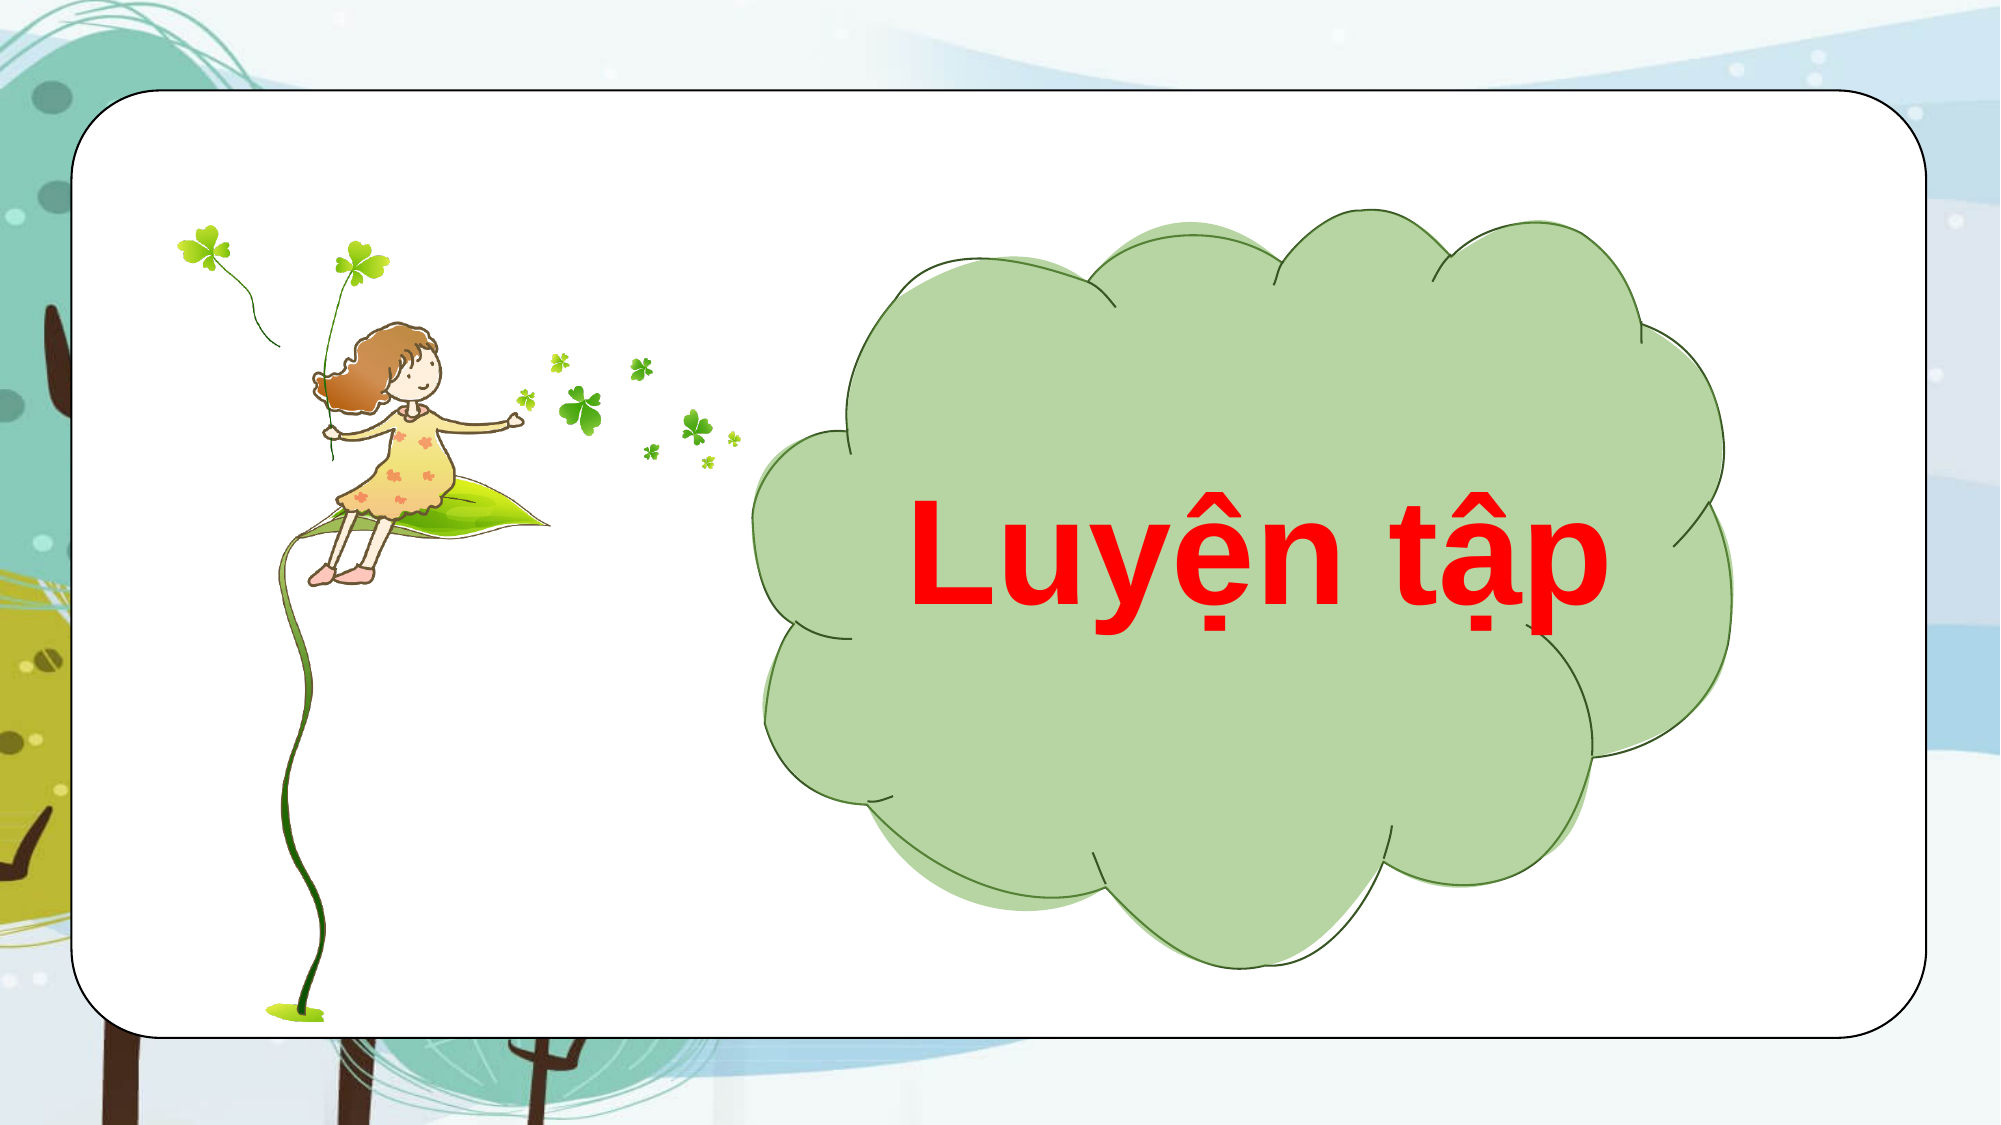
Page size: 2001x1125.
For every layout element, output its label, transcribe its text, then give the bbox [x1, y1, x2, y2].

text_box [751, 209, 1734, 969]
text_box Luyện tập [857, 447, 1663, 643]
picture [0, 0, 2000, 1125]
